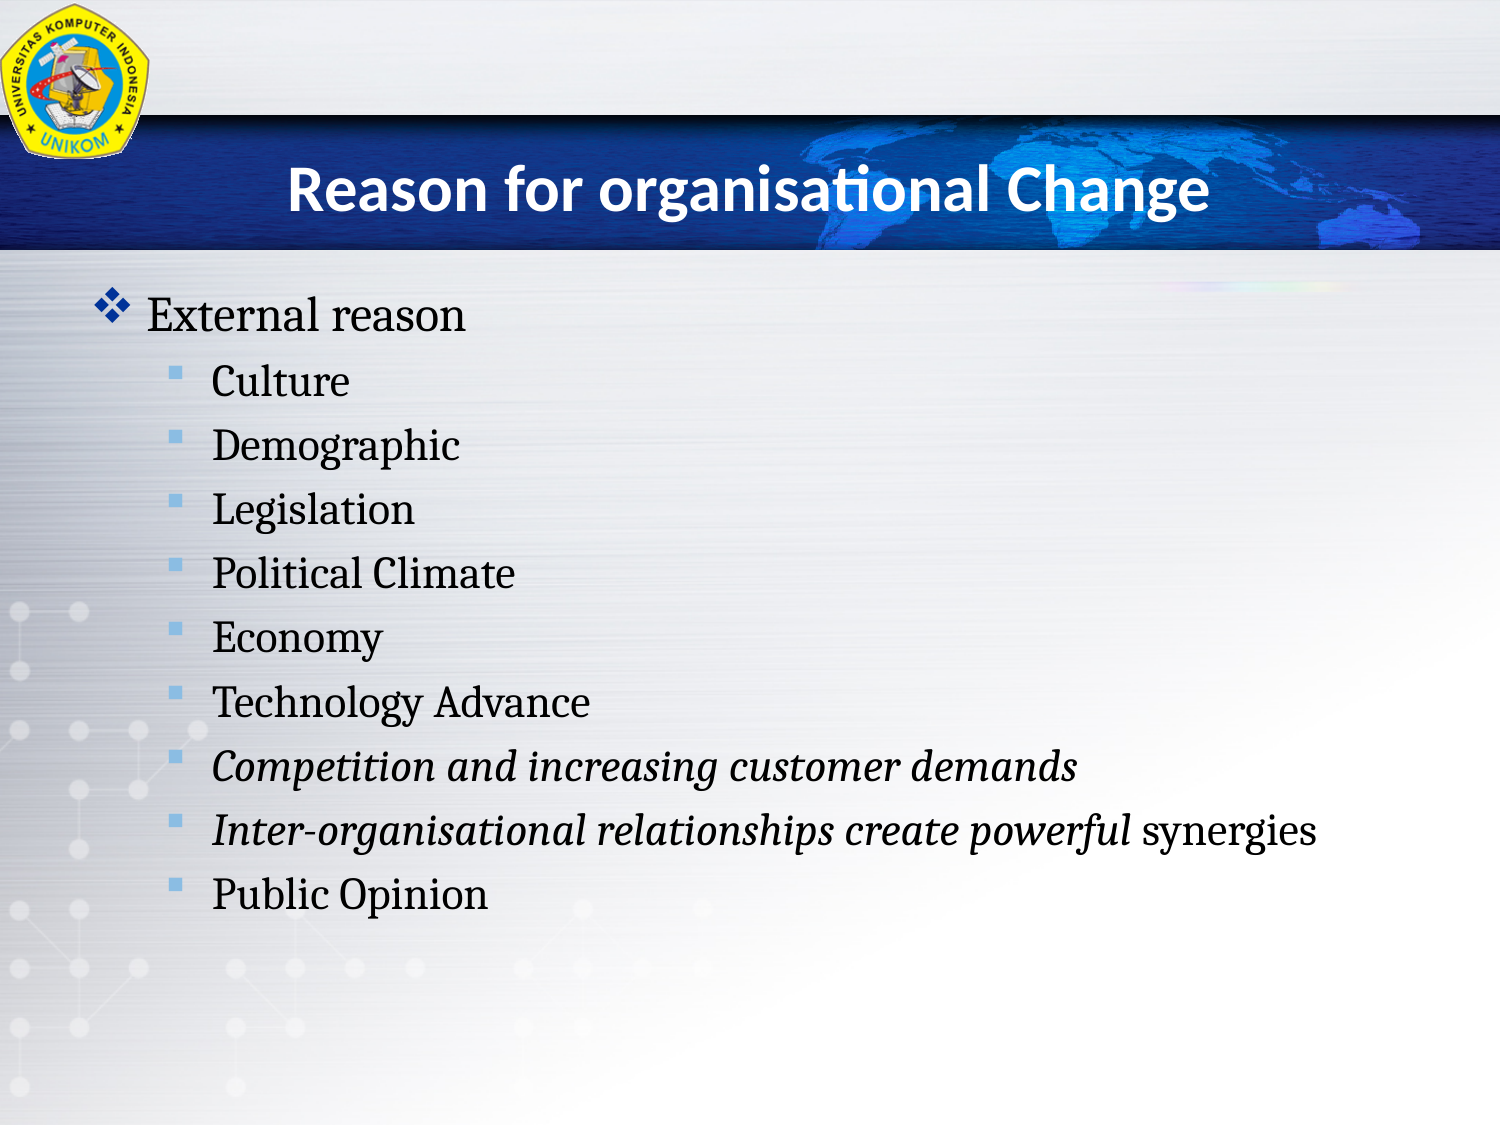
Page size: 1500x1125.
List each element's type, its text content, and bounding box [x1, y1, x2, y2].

picture [83, 75, 96, 87]
title Reason for organisational Change [62, 137, 1438, 233]
picture [0, 0, 1500, 1125]
list External reason Culture Demographic Legislation Political Climate Economy Technology Advance Competition and increasing customer demands Inter-organisational relationships create powerful synergies Public Opinion [74, 273, 1426, 1125]
